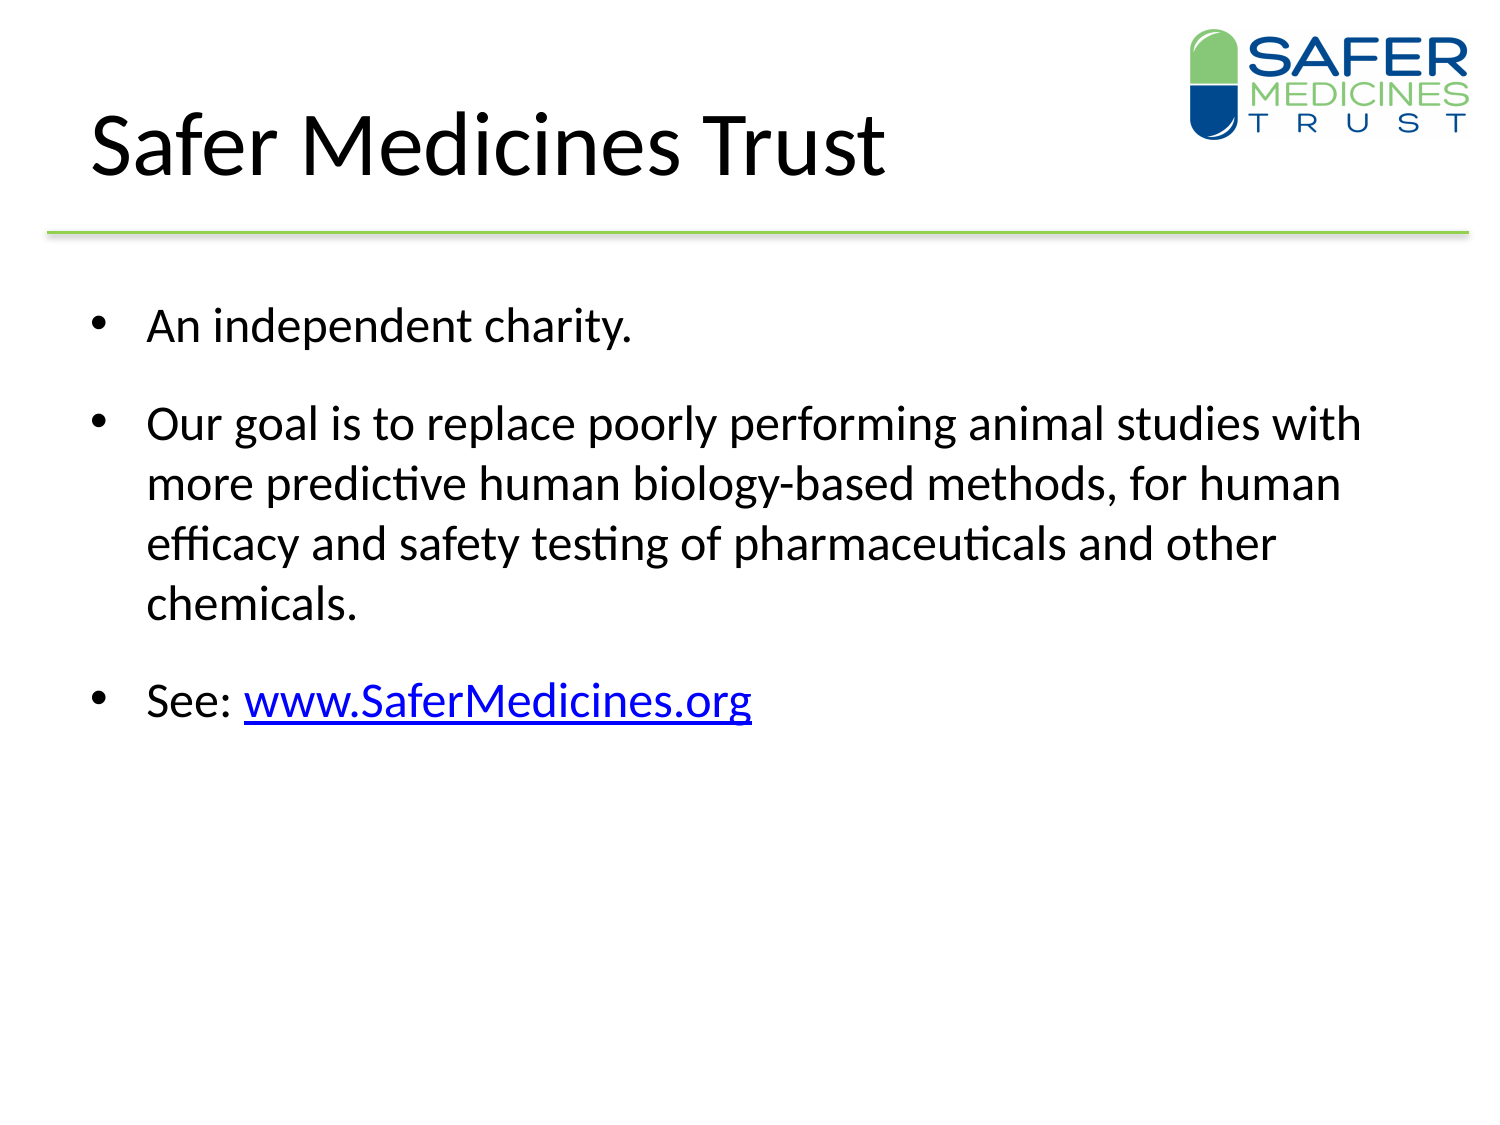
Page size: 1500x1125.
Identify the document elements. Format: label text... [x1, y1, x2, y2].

list An independent charity. Our goal is to replace poorly performing animal studies with more predictive human biology-based methods, for human efficacy and safety testing of pharmaceuticals and other chemicals. See: www.SaferMedicines.org [75, 285, 1425, 1028]
picture [1190, 29, 1469, 140]
title Safer Medicines Trust [75, 45, 1425, 233]
